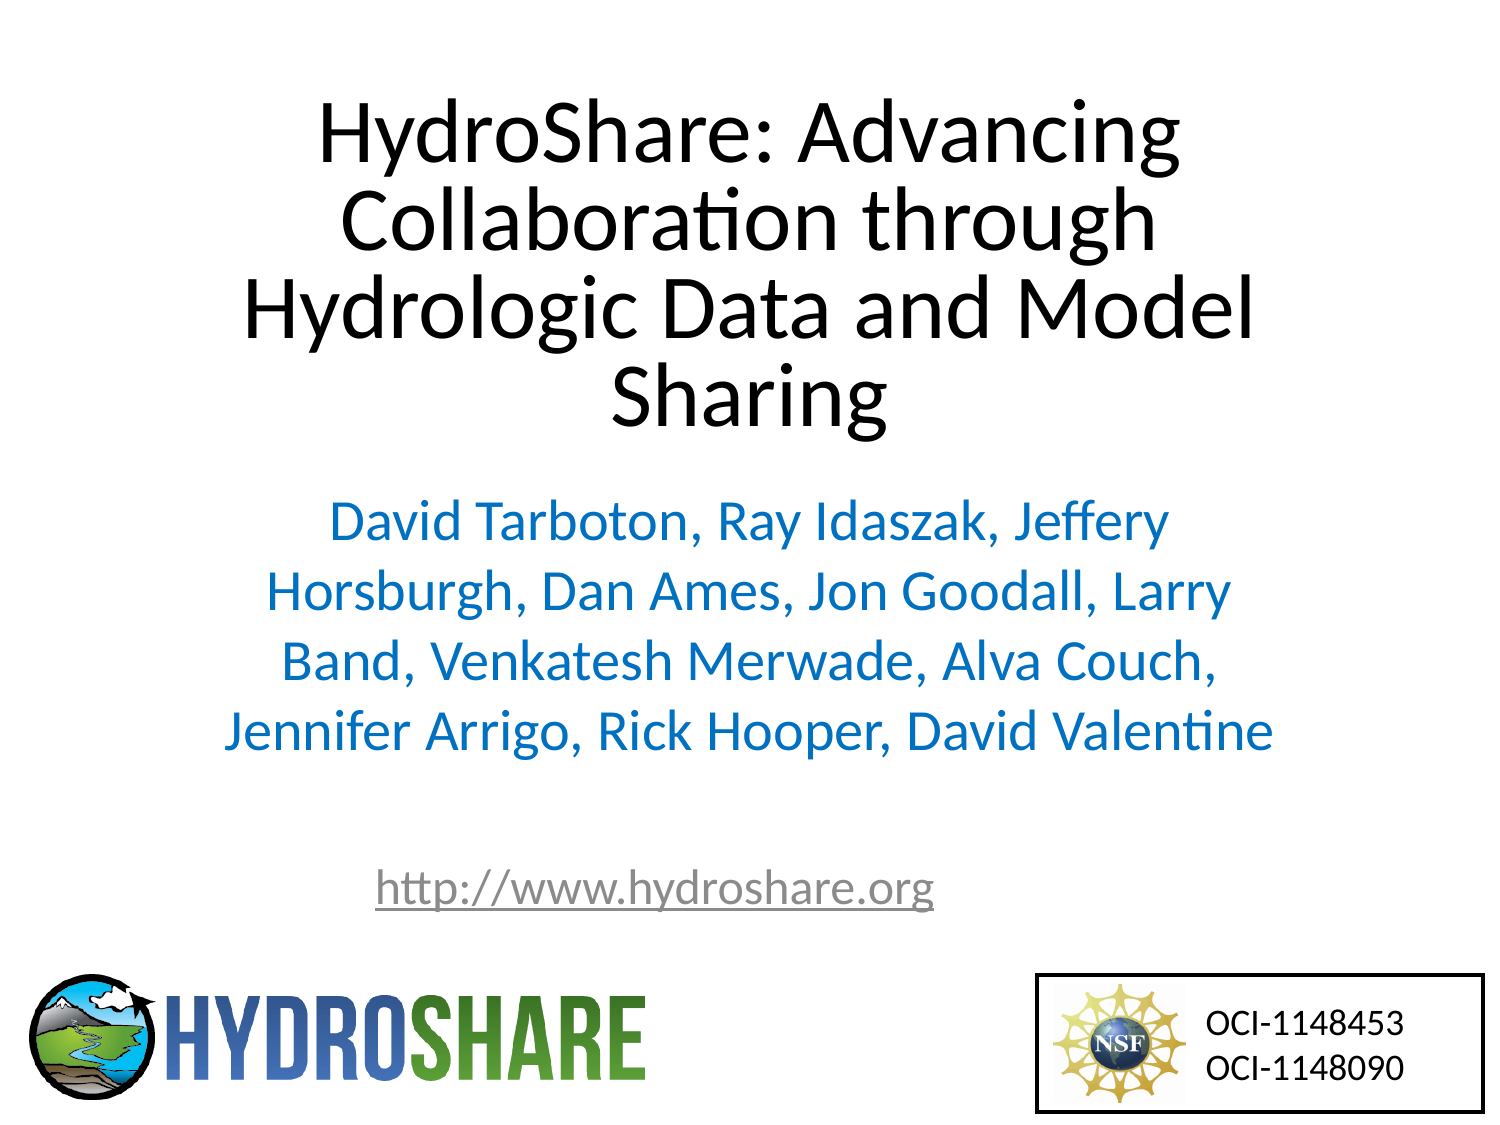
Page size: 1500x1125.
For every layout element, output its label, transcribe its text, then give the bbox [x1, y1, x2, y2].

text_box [1036, 974, 1490, 1113]
text_box http://www.hydroshare.org [140, 846, 1191, 960]
title HydroShare: Advancing Collaboration through Hydrologic Data and Model Sharing [129, 12, 1371, 525]
text_box David Tarboton, Ray Idaszak, Jeffery Horsburgh, Dan Ames, Jon Goodall, Larry Band, Venkatesh Merwade, Alva Couch, Jennifer Arrigo, Rick Hooper, David Valentine [193, 474, 1307, 770]
picture [29, 974, 645, 1101]
